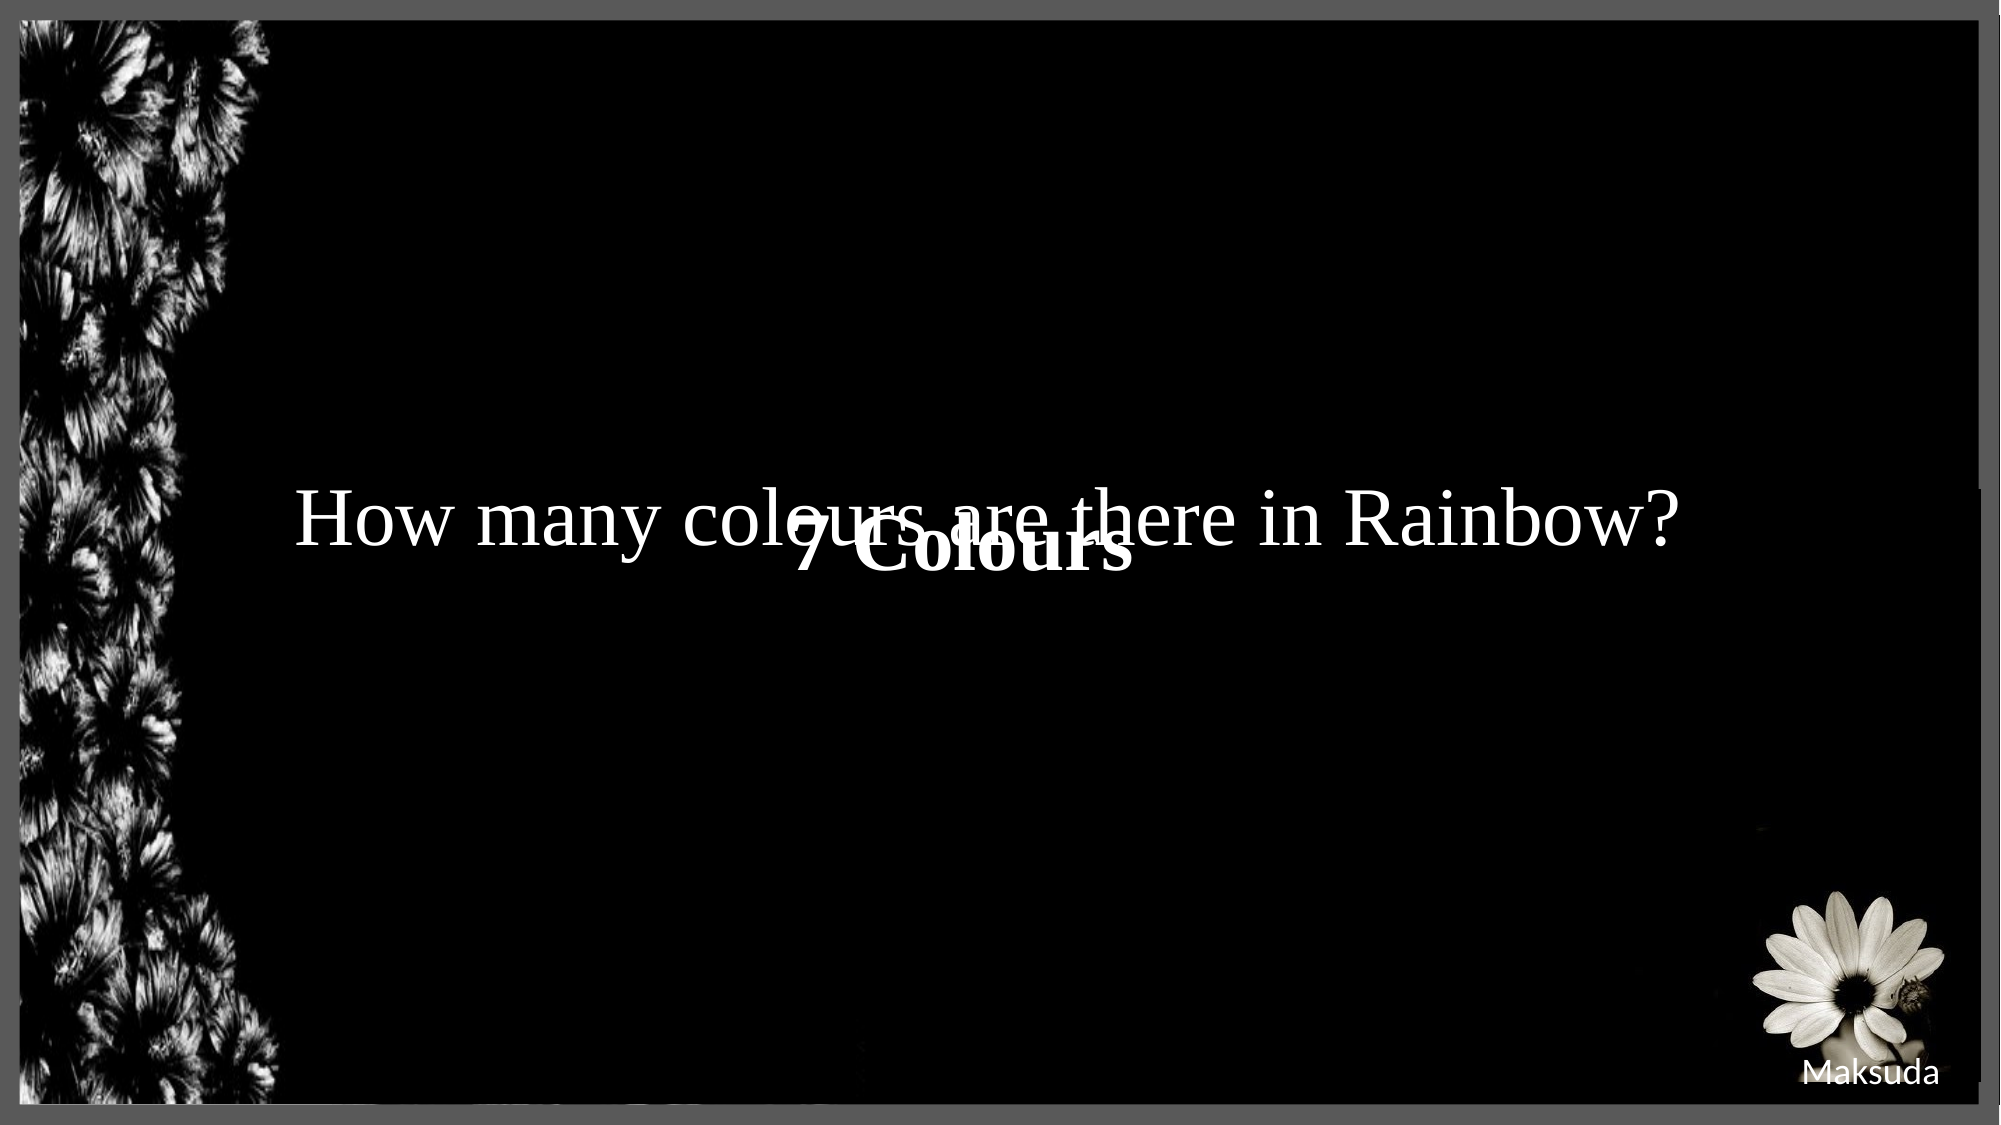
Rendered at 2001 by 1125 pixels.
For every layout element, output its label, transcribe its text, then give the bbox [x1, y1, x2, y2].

text_box 7 Colours [774, 479, 1225, 595]
picture [20, 21, 1981, 1104]
text_box How many colours are there in Rainbow? [279, 455, 1873, 570]
